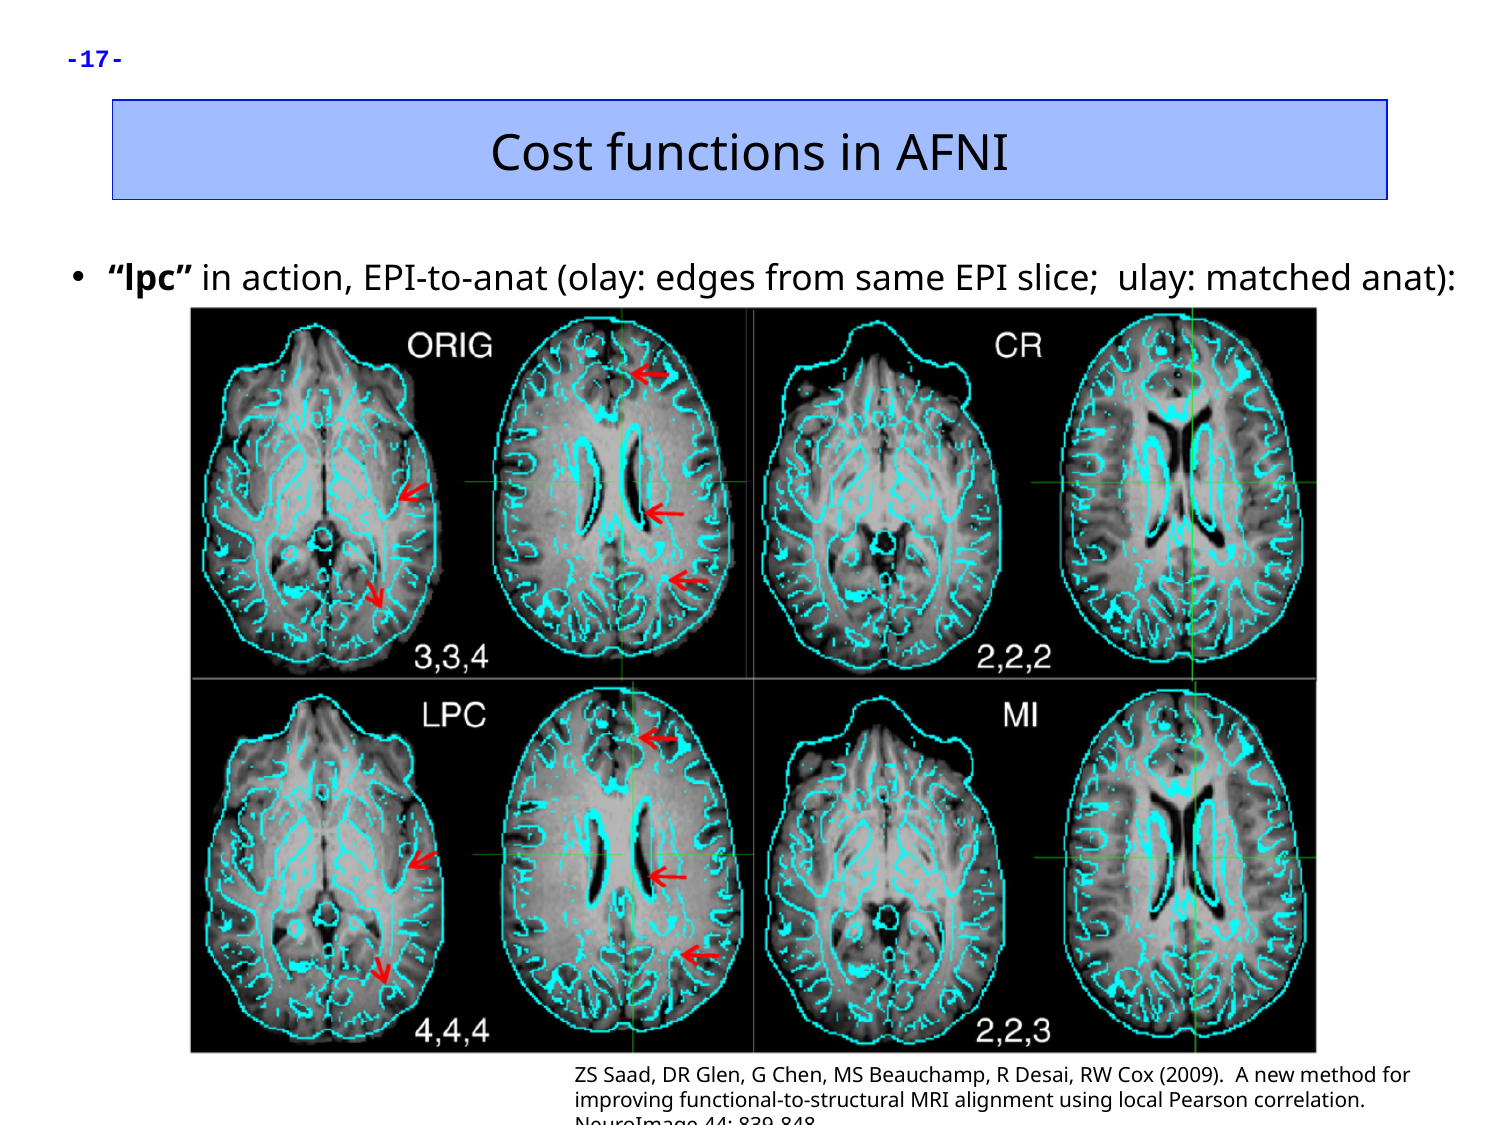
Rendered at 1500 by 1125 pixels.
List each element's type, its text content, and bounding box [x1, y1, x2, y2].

picture [187, 303, 1318, 1055]
text_box “lpc” in action, EPI-to-anat (olay: edges from same EPI slice; ulay: matched anat): [56, 246, 1474, 1047]
text_box Cost functions in AFNI [112, 99, 1388, 200]
text_box ZS Saad, DR Glen, G Chen, MS Beauchamp, R Desai, RW Cox (2009). A new method for improving functional-to-structural MRI alignment using local Pearson correlation. NeuroImage 44: 839-848. [559, 1054, 1500, 1120]
